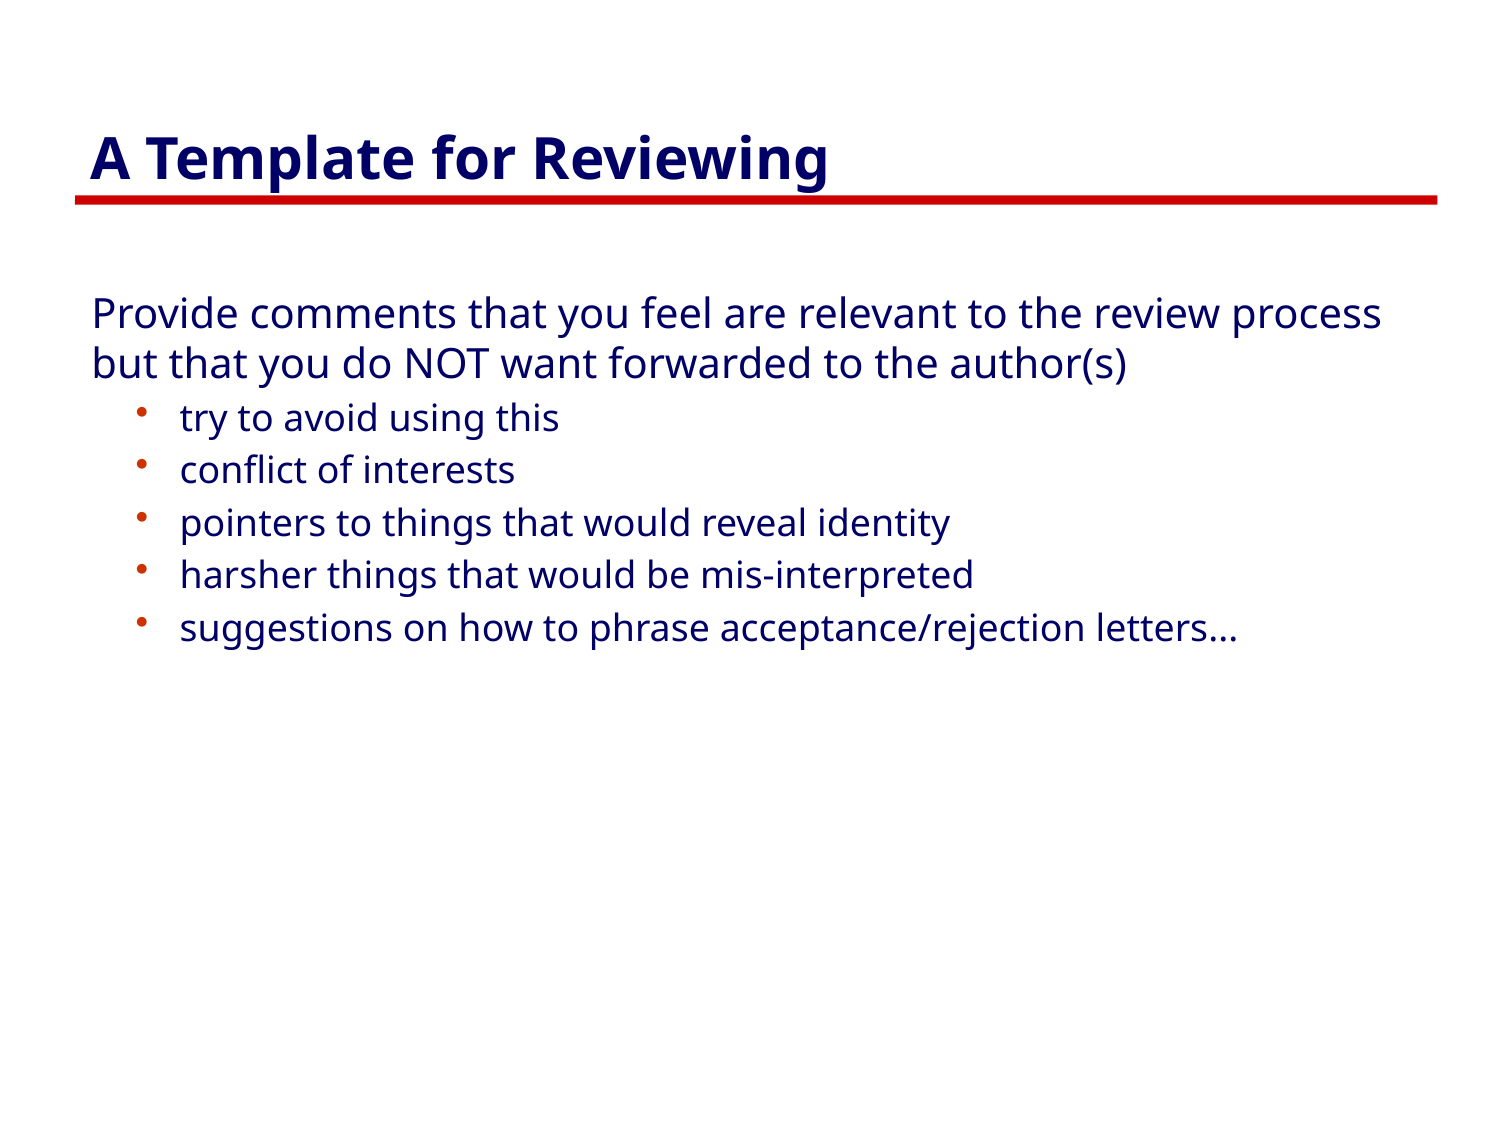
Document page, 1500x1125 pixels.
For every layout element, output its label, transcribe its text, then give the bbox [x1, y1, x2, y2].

title A Template for Reviewing [75, 112, 1438, 200]
list Provide comments that you feel are relevant to the review process but that you do NOT want forwarded to the author(s) try to avoid using this conflict of interests pointers to things that would reveal identity harsher things that would be mis-interpreted suggestions on how to phrase acceptance/rejection letters... [76, 278, 1436, 1059]
